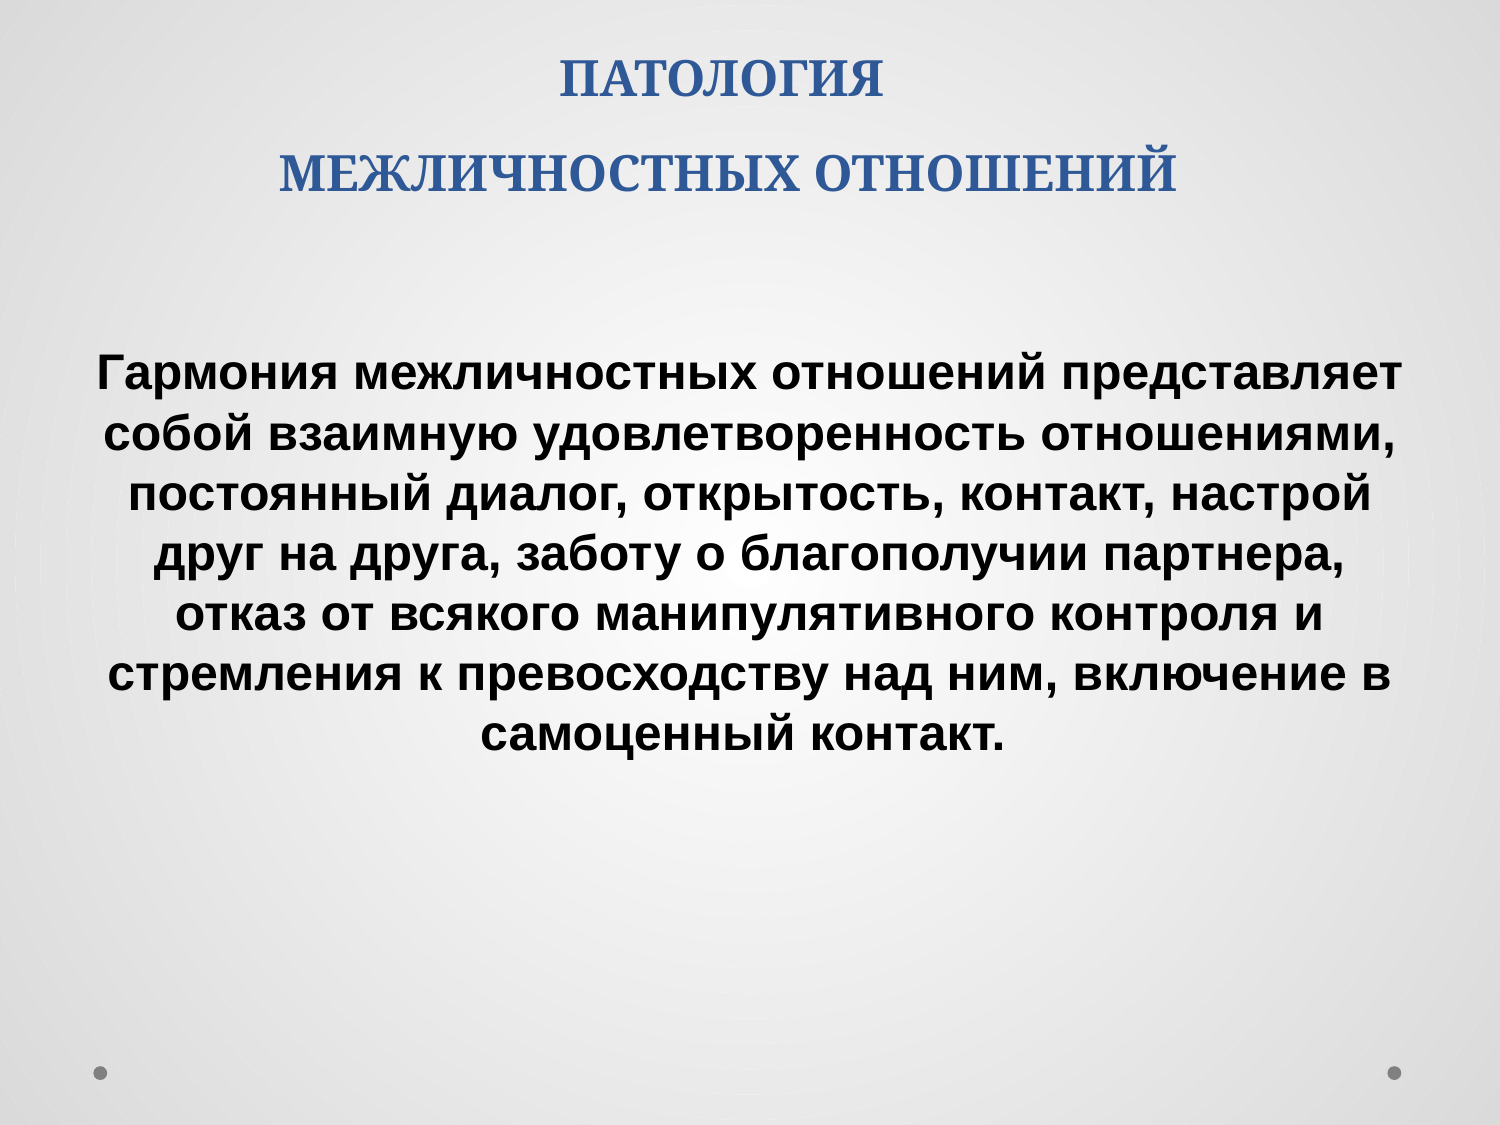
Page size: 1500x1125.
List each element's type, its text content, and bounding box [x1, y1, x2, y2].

title ПАТОЛОГИЯ МЕЖЛИЧНОСТНЫХ ОТНОШЕНИЙ [53, 42, 1404, 306]
list Гармония межличностных отношений представляет собой взаимную удовлетворенность отношениями, постоянный диалог, открытость, контакт, настрой друг на друга, заботу о благополучии партнера, отказ от всякого манипулятивного контроля и стремления к превосходству над ним, включение в самоценный контакт. [75, 262, 1425, 1005]
